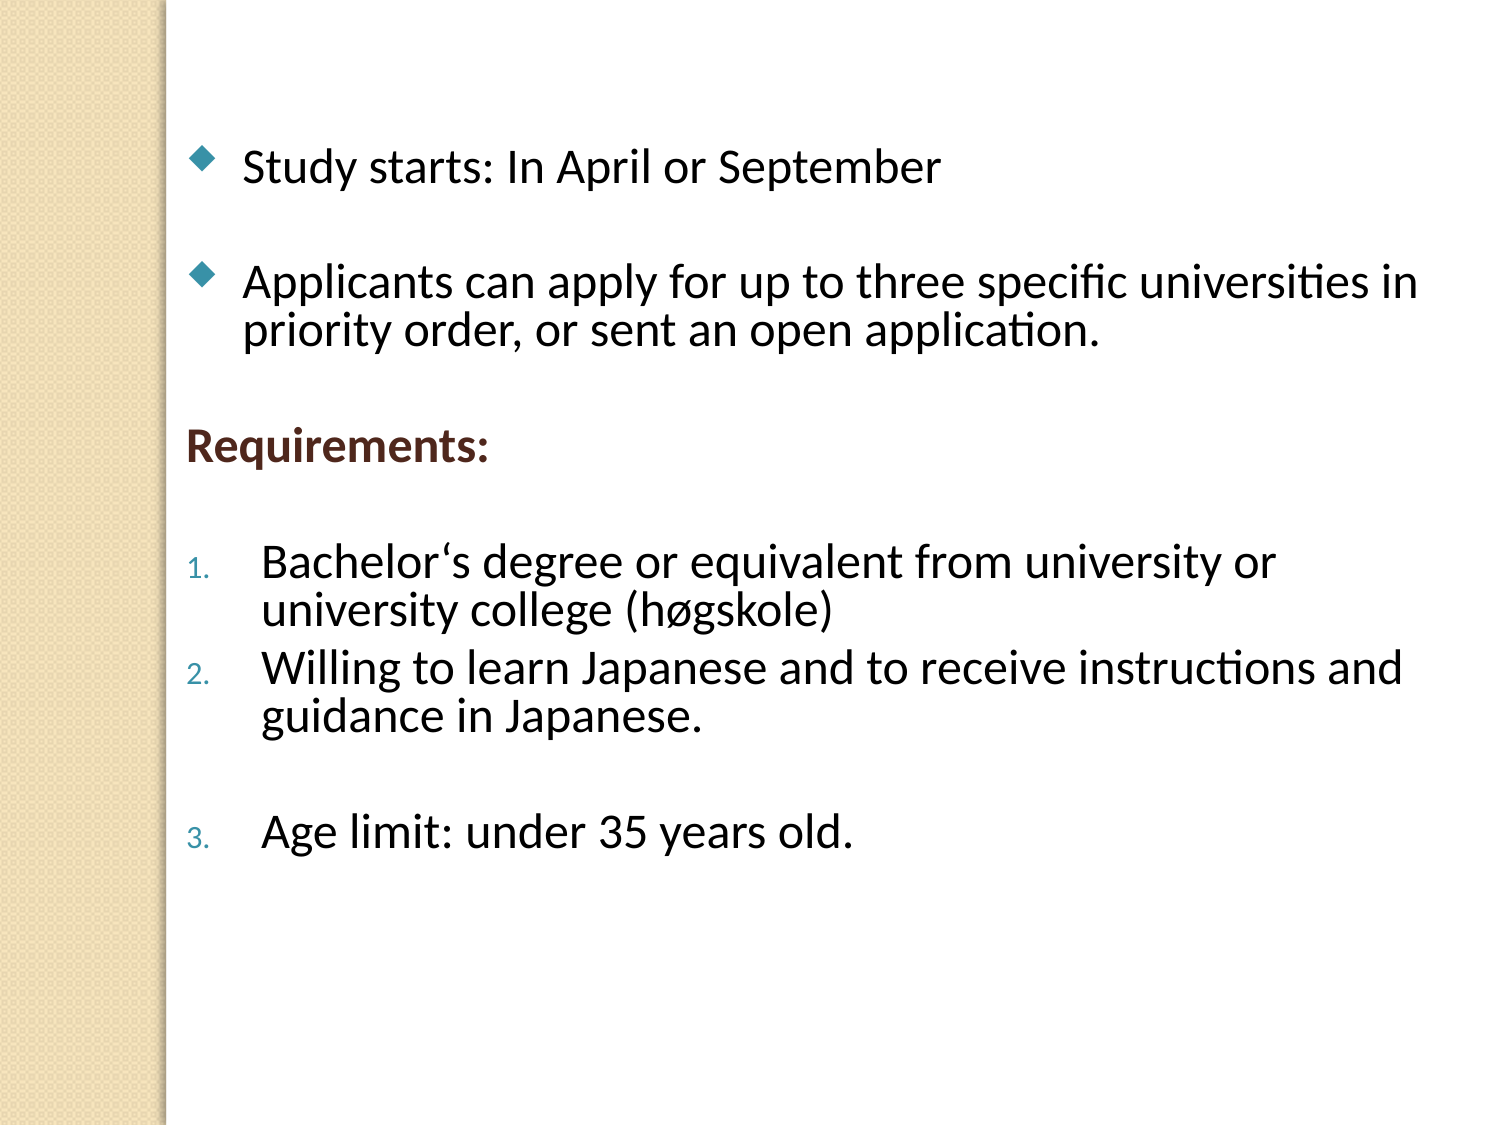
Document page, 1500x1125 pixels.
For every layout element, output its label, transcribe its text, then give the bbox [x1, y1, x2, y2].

text_box Study starts: In April or September Applicants can apply for up to three specific universities in priority order, or sent an open application. Requirements: Bachelor‘s degree or equivalent from university or university college (høgskole) Willing to learn Japanese and to receive instructions and guidance in Japanese. Age limit: under 35 years old. [171, 137, 1447, 946]
